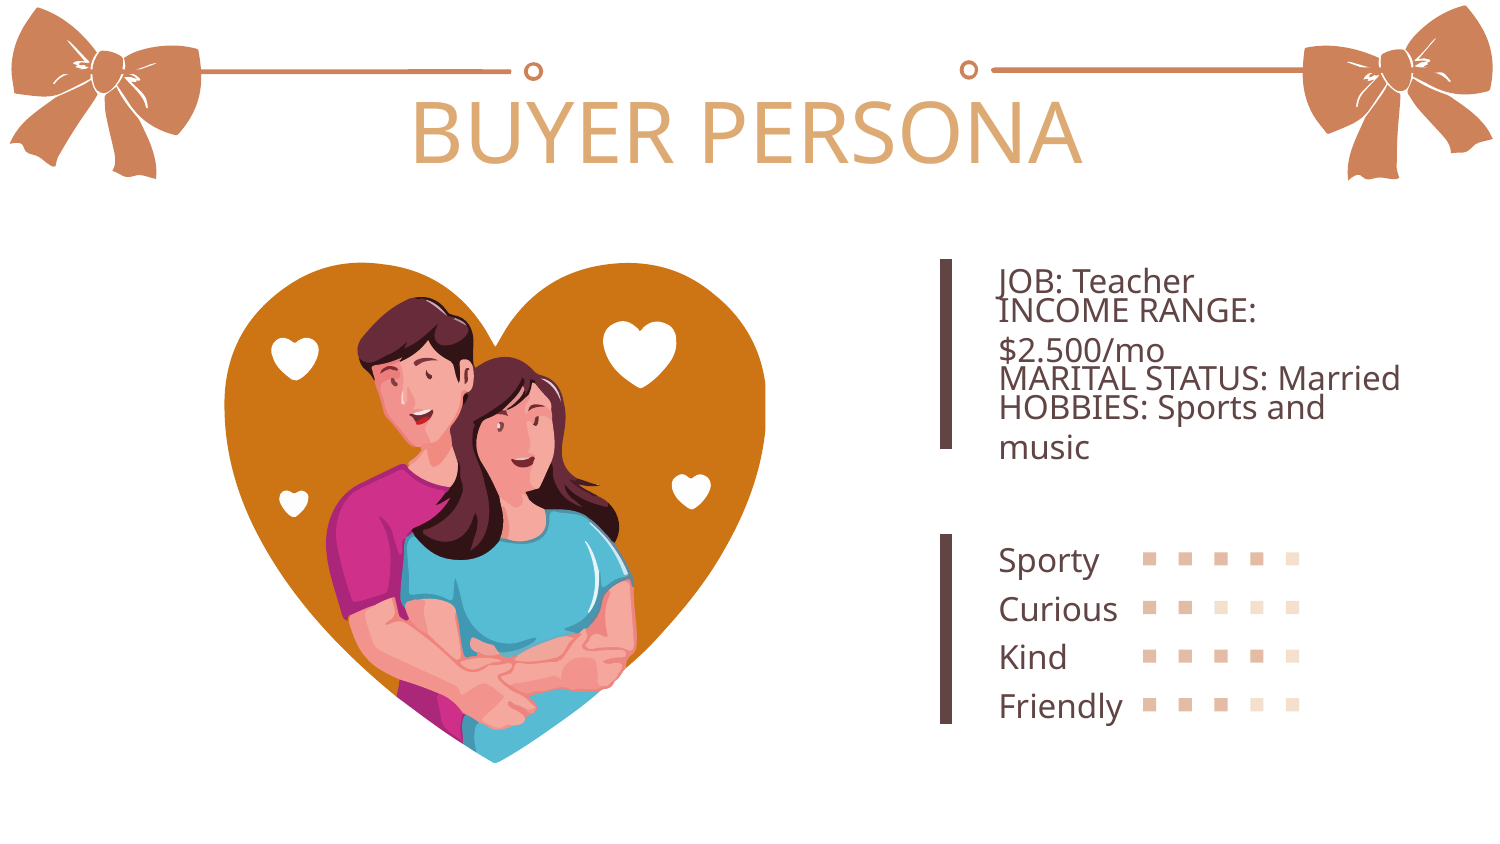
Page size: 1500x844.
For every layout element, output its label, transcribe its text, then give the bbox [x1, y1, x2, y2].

text_box [1143, 649, 1157, 663]
subtitle Curious [983, 587, 1144, 629]
text_box [1214, 600, 1228, 615]
title BUYER PERSONA [82, 62, 1411, 157]
text_box [1250, 698, 1264, 712]
picture [223, 261, 766, 765]
text_box [1214, 698, 1228, 712]
text_box [1285, 552, 1300, 566]
subtitle Sporty [983, 538, 1144, 580]
text_box [1178, 649, 1192, 663]
text_box [1214, 649, 1228, 663]
text_box [1214, 552, 1228, 566]
subtitle MARITAL STATUS: Married [983, 356, 1418, 399]
text_box [1143, 552, 1157, 566]
subtitle JOB: Teacher [983, 259, 1418, 301]
text_box [1285, 698, 1300, 712]
subtitle Kind [983, 635, 1144, 677]
text_box [1250, 600, 1264, 615]
text_box [1178, 552, 1192, 566]
subtitle HOBBIES: Sports and music [983, 405, 1418, 447]
subtitle Friendly [983, 684, 1144, 726]
text_box [1143, 698, 1157, 712]
text_box [1285, 649, 1300, 663]
text_box [1250, 649, 1264, 663]
text_box [1178, 600, 1192, 615]
text_box [1250, 552, 1264, 566]
subtitle INCOME RANGE: $2.500/mo [983, 308, 1418, 350]
text_box [1178, 698, 1192, 712]
text_box [1143, 600, 1157, 615]
text_box [1285, 600, 1300, 615]
